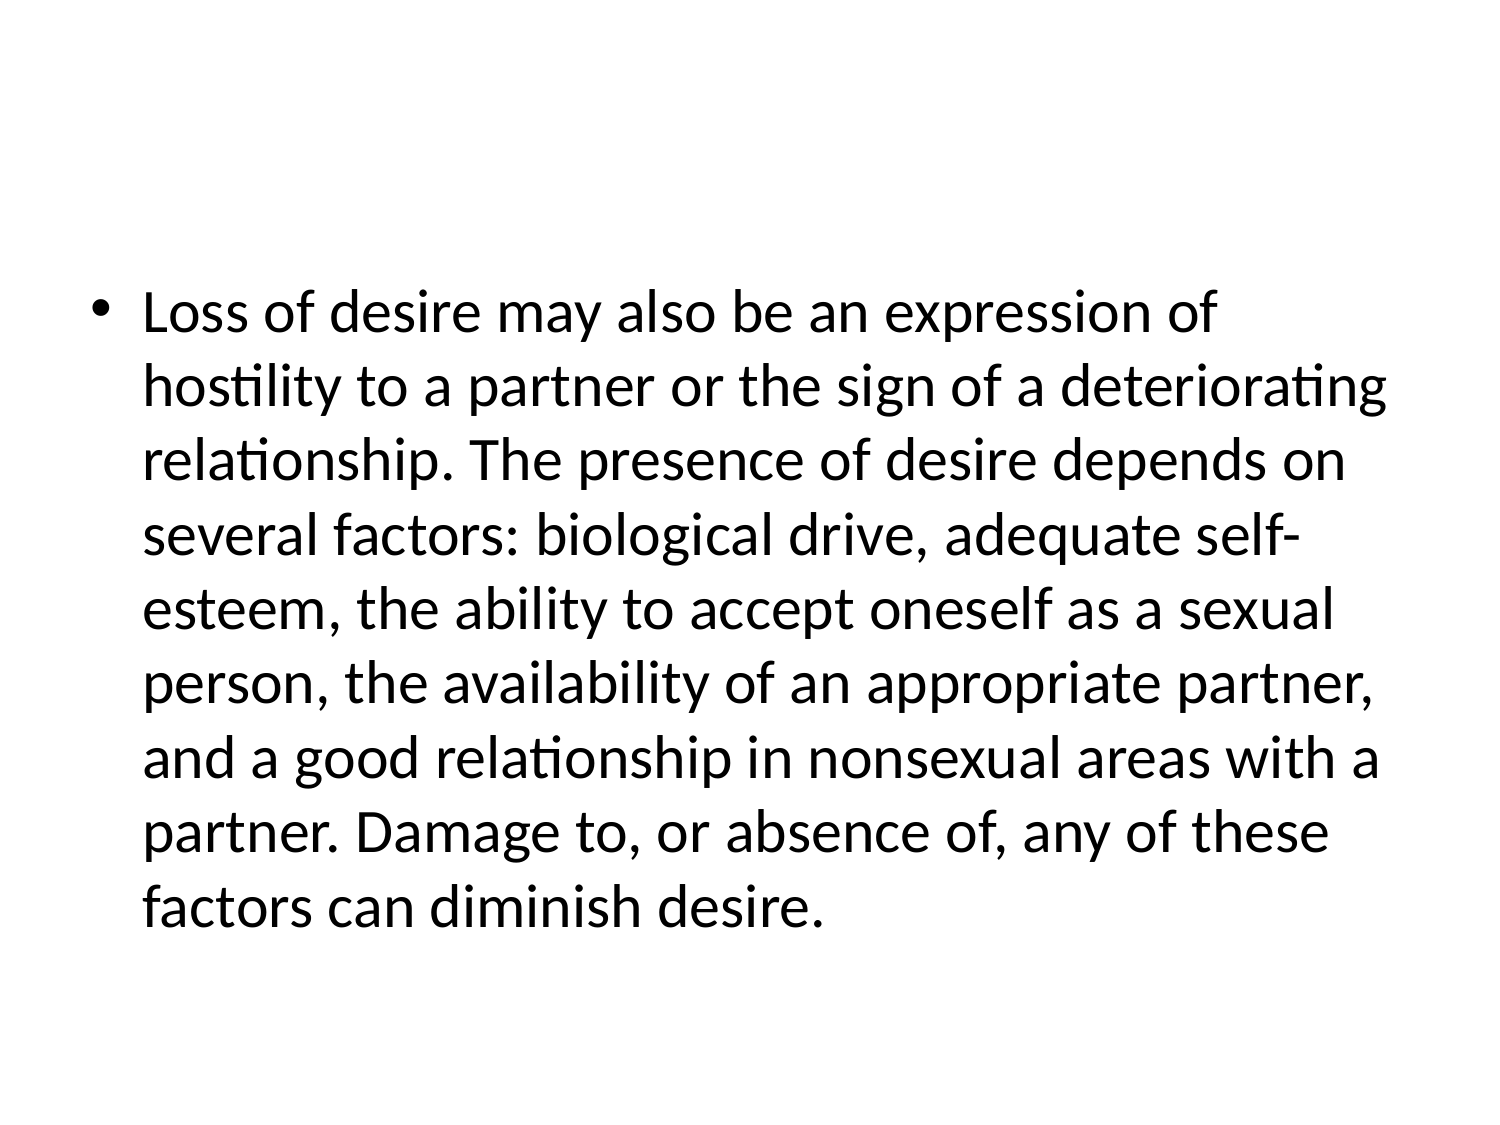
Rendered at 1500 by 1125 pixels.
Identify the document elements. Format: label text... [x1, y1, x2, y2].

list Loss of desire may also be an expression of hostility to a partner or the sign of a deteriorating relationship. The presence of desire depends on several factors: biological drive, adequate self-esteem, the ability to accept oneself as a sexual person, the availability of an appropriate partner, and a good relationship in nonsexual areas with a partner. Damage to, or absence of, any of these factors can diminish desire. [75, 262, 1425, 1005]
